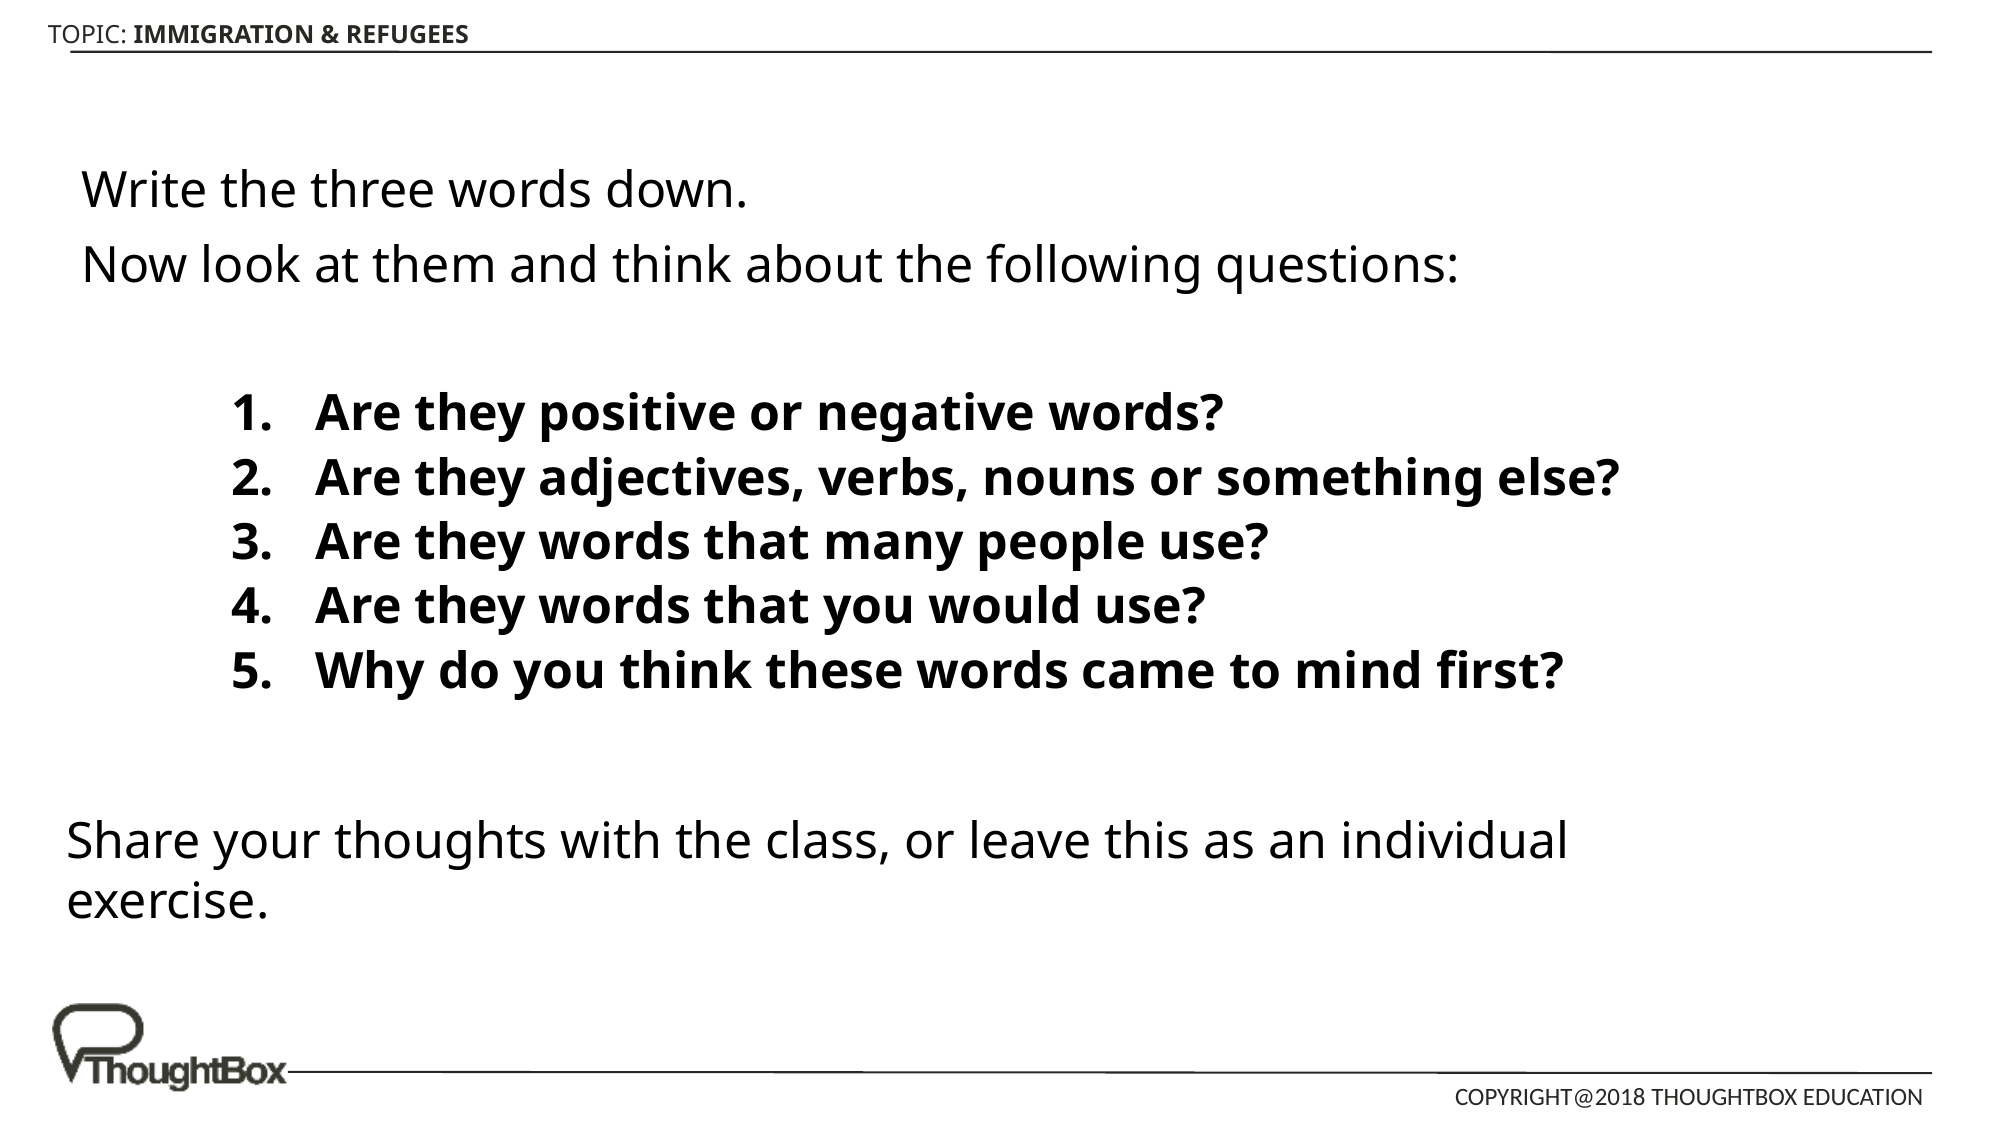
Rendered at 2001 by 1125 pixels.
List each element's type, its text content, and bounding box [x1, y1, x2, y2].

text_box Share your thoughts with the class, or leave this as an individual exercise. [0, 801, 1594, 937]
list Write the three words down. Now look at them and think about the following questions: Are they positive or negative words? Are they adjectives, verbs, nouns or something else? Are they words that many people use? Are they words that you would use? Why do you think these words came to mind first? [66, 157, 1927, 927]
picture [51, 1002, 288, 1093]
